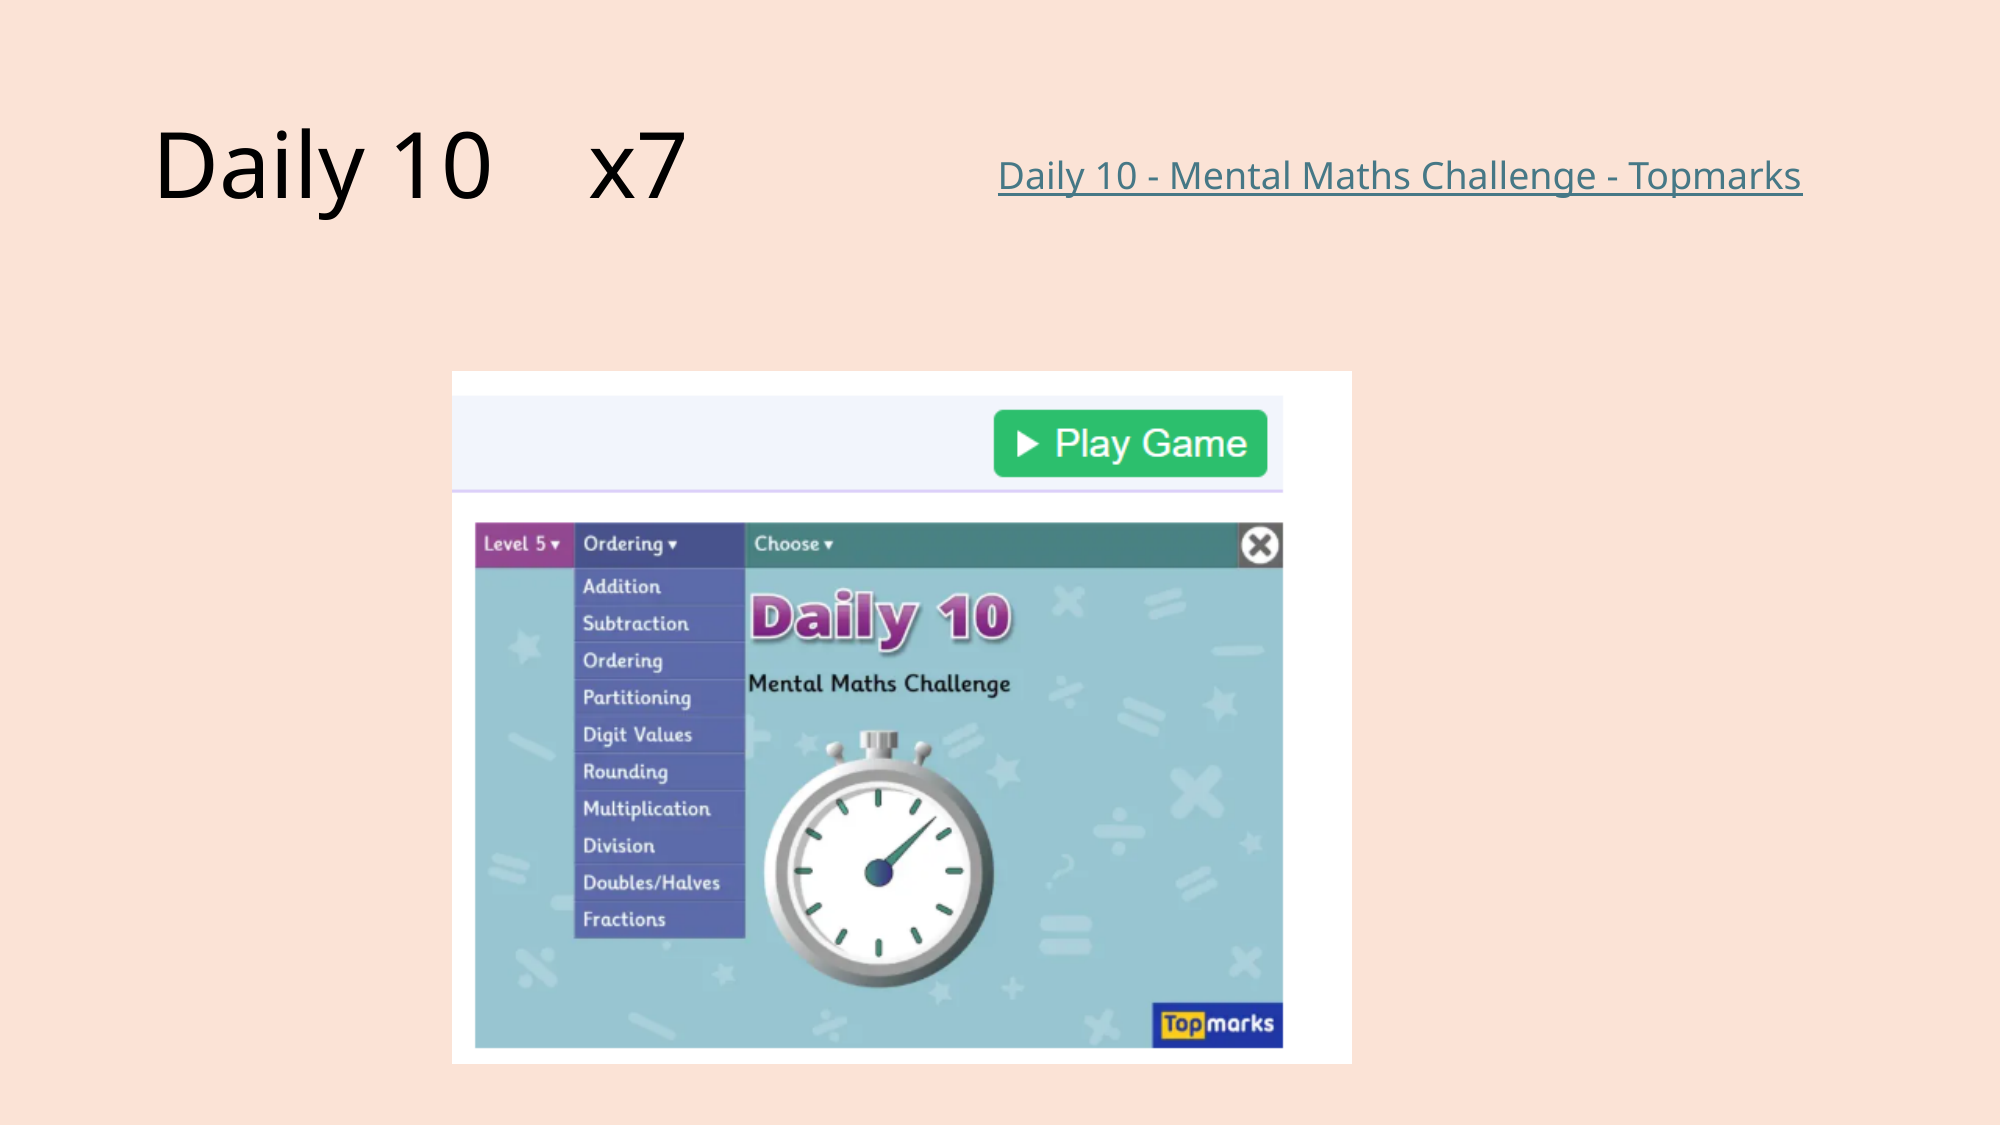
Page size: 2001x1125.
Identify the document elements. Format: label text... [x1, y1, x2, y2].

picture [451, 371, 1353, 1065]
text_box Daily 10 - Mental Maths Challenge - Topmarks [982, 144, 1864, 211]
title Daily 10 x7 [137, 59, 1863, 278]
